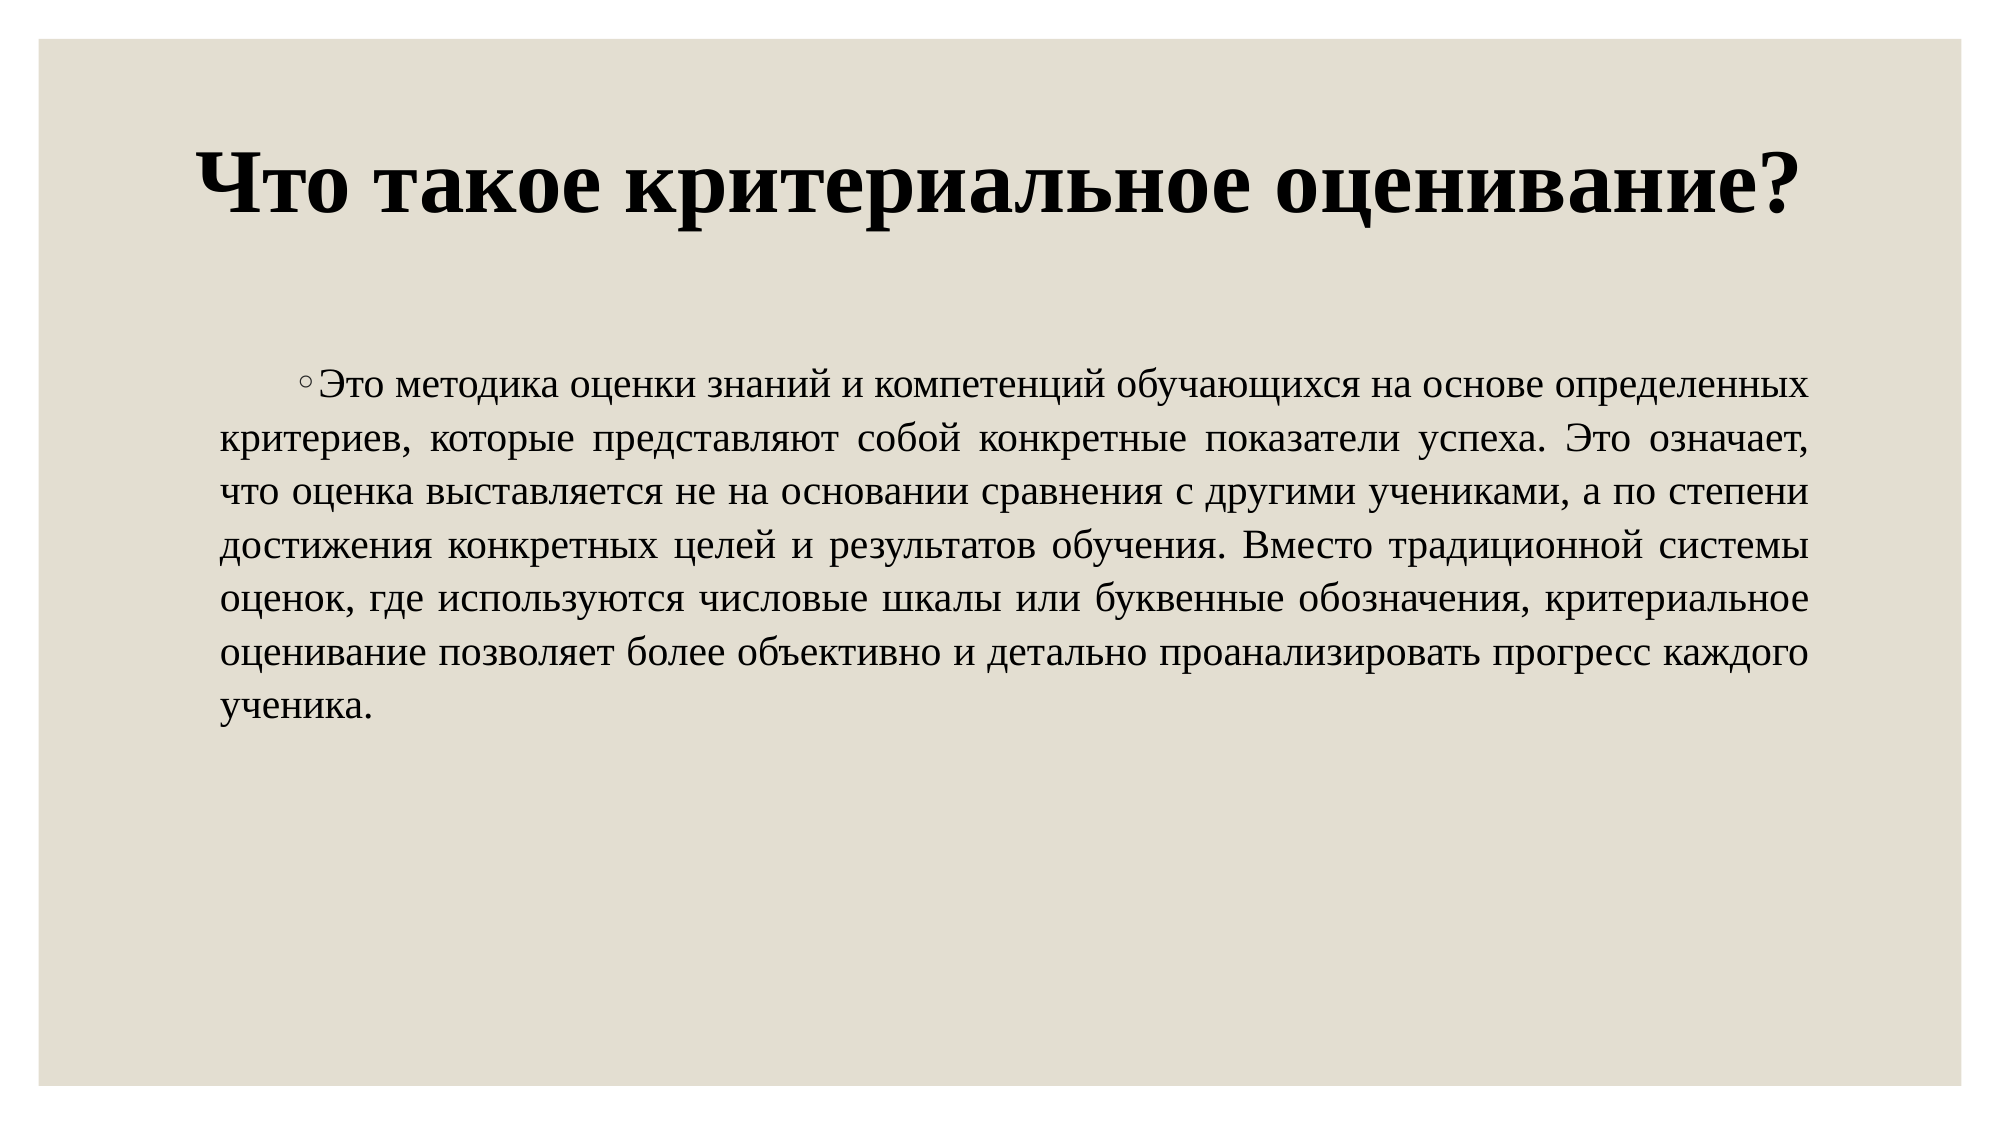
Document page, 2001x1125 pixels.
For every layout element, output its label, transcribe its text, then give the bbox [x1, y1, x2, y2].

title Что такое критериальное оценивание? [174, 105, 1825, 331]
list Это методика оценки знаний и компетенций обучающихся на основе определенных критериев, которые представляют собой конкретные показатели успеха. Это означает, что оценка выставляется не на основании сравнения с другими учениками, а по степени достижения конкретных целей и результатов обучения. Вместо традиционной системы оценок, где используются числовые шкалы или буквенные обозначения, критериальное оценивание позволяет более объективно и детально проанализировать прогресс каждого ученика. [174, 345, 1825, 990]
